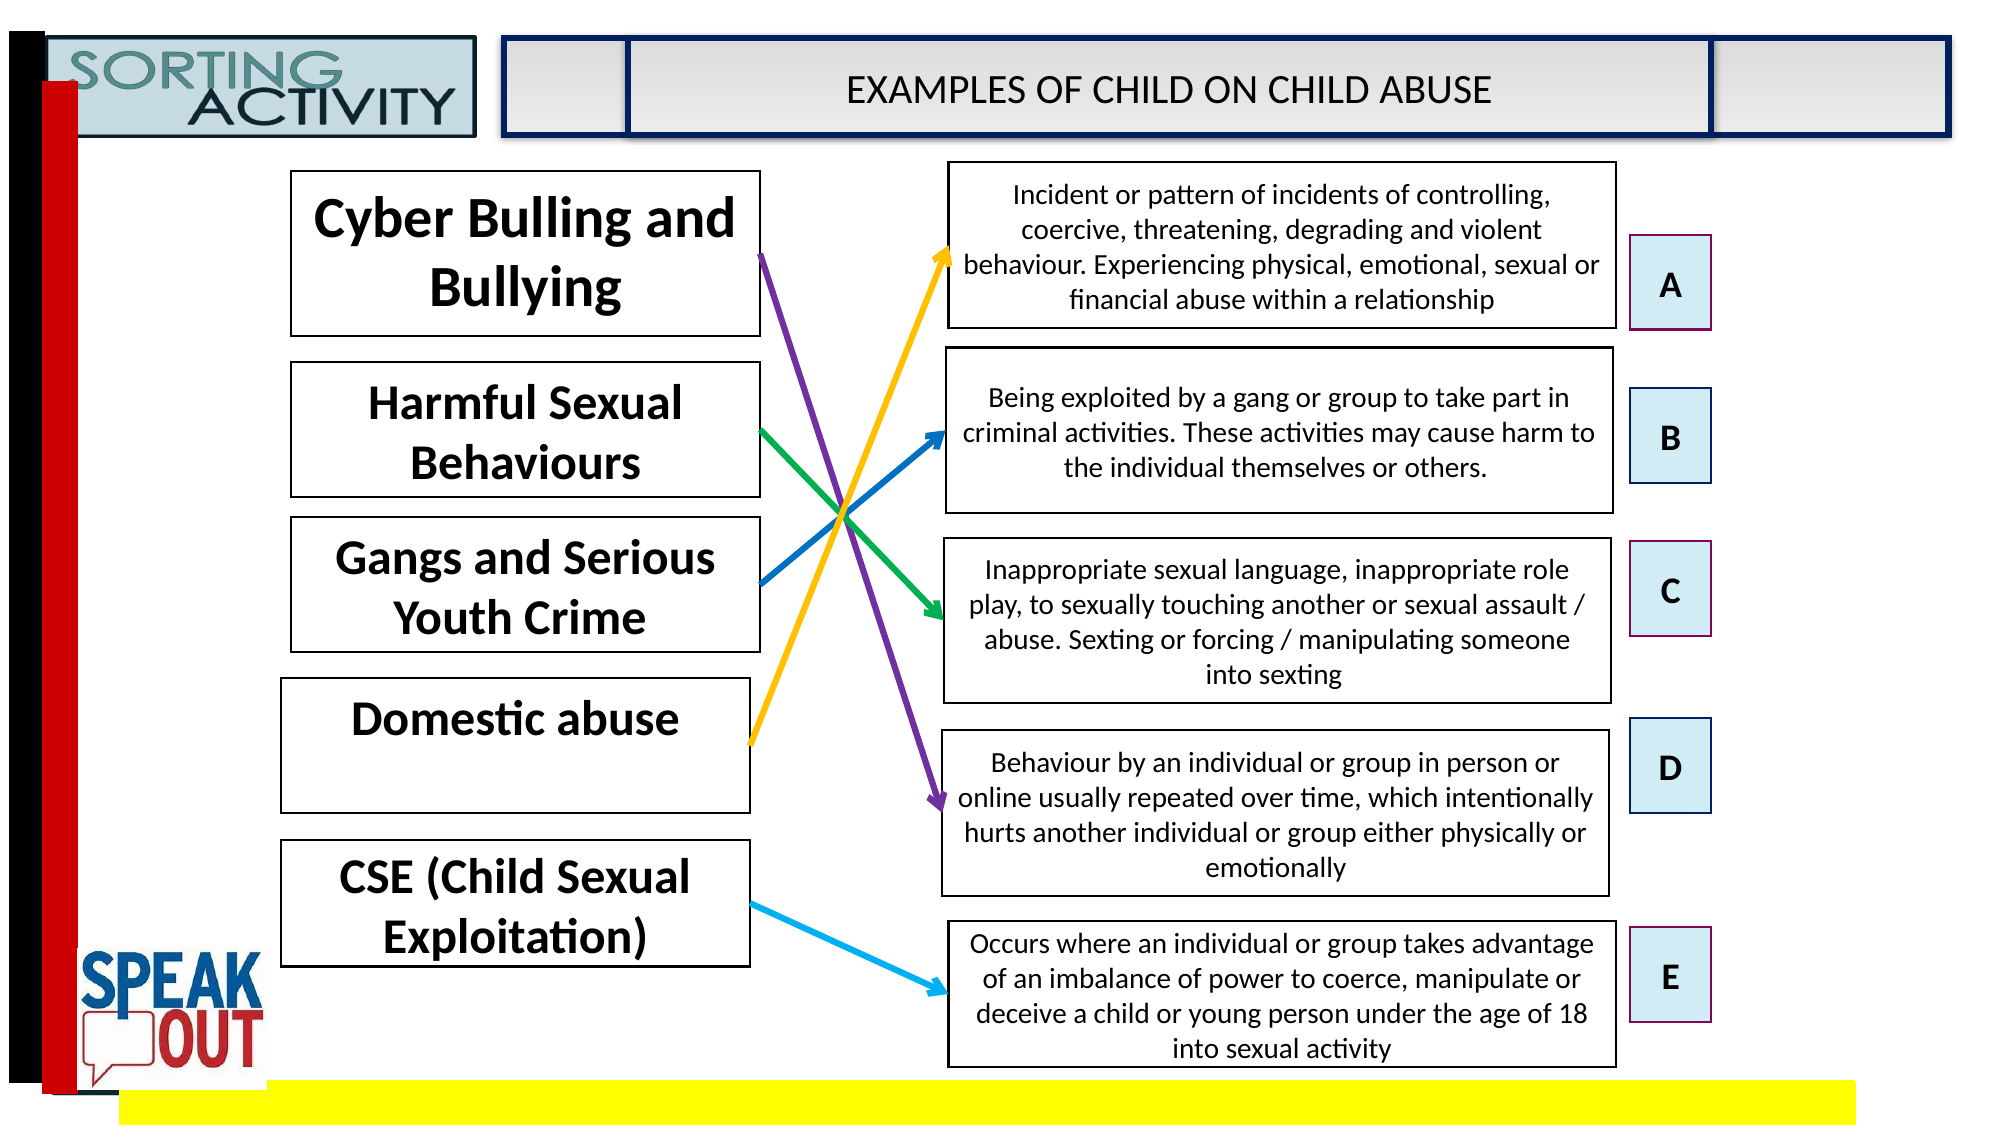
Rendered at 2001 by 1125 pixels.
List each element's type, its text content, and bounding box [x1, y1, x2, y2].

text_box Domestic abuse [280, 677, 751, 814]
text_box [42, 80, 78, 1094]
text_box Incident or pattern of incidents of controlling, coercive, threatening, degrading and violent behaviour. Experiencing physical, emotional, sexual or financial abuse within a relationship [947, 161, 1617, 329]
text_box Occurs where an individual or group takes advantage of an imbalance of power to coerce, manipulate or deceive a child or young person under the age of 18 into sexual activity [947, 920, 1617, 1068]
text_box Gangs and Serious Youth Crime [290, 516, 749, 653]
text_box C [1629, 540, 1712, 637]
text_box Being exploited by a gang or group to take part in criminal activities. These activities may cause harm to the individual themselves or others. [949, 346, 1614, 514]
text_box EXAMPLES OF CHILD ON CHILD ABUSE [627, 38, 1712, 136]
text_box CSE (Child Sexual Exploitation) [280, 839, 751, 968]
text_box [120, 1082, 1854, 1125]
text_box B [1629, 387, 1712, 484]
text_box [9, 31, 45, 1083]
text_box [760, 747, 943, 813]
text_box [749, 903, 949, 994]
text_box Harmful Sexual Behaviours [290, 361, 749, 498]
text_box Inappropriate sexual language, inappropriate role play, to sexually touching another or sexual assault / abuse. Sexting or forcing / manipulating someone into sexting [949, 537, 1612, 704]
picture [48, 38, 474, 135]
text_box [749, 245, 949, 747]
picture [36, 943, 267, 1101]
text_box Cyber Bulling and Bullying [290, 170, 761, 337]
text_box A [1629, 234, 1712, 331]
text_box E [1629, 926, 1712, 1023]
text_box D [1629, 717, 1712, 814]
text_box Behaviour by an individual or group in person or online usually repeated over time, which intentionally hurts another individual or group either physically or emotionally [941, 729, 1610, 897]
